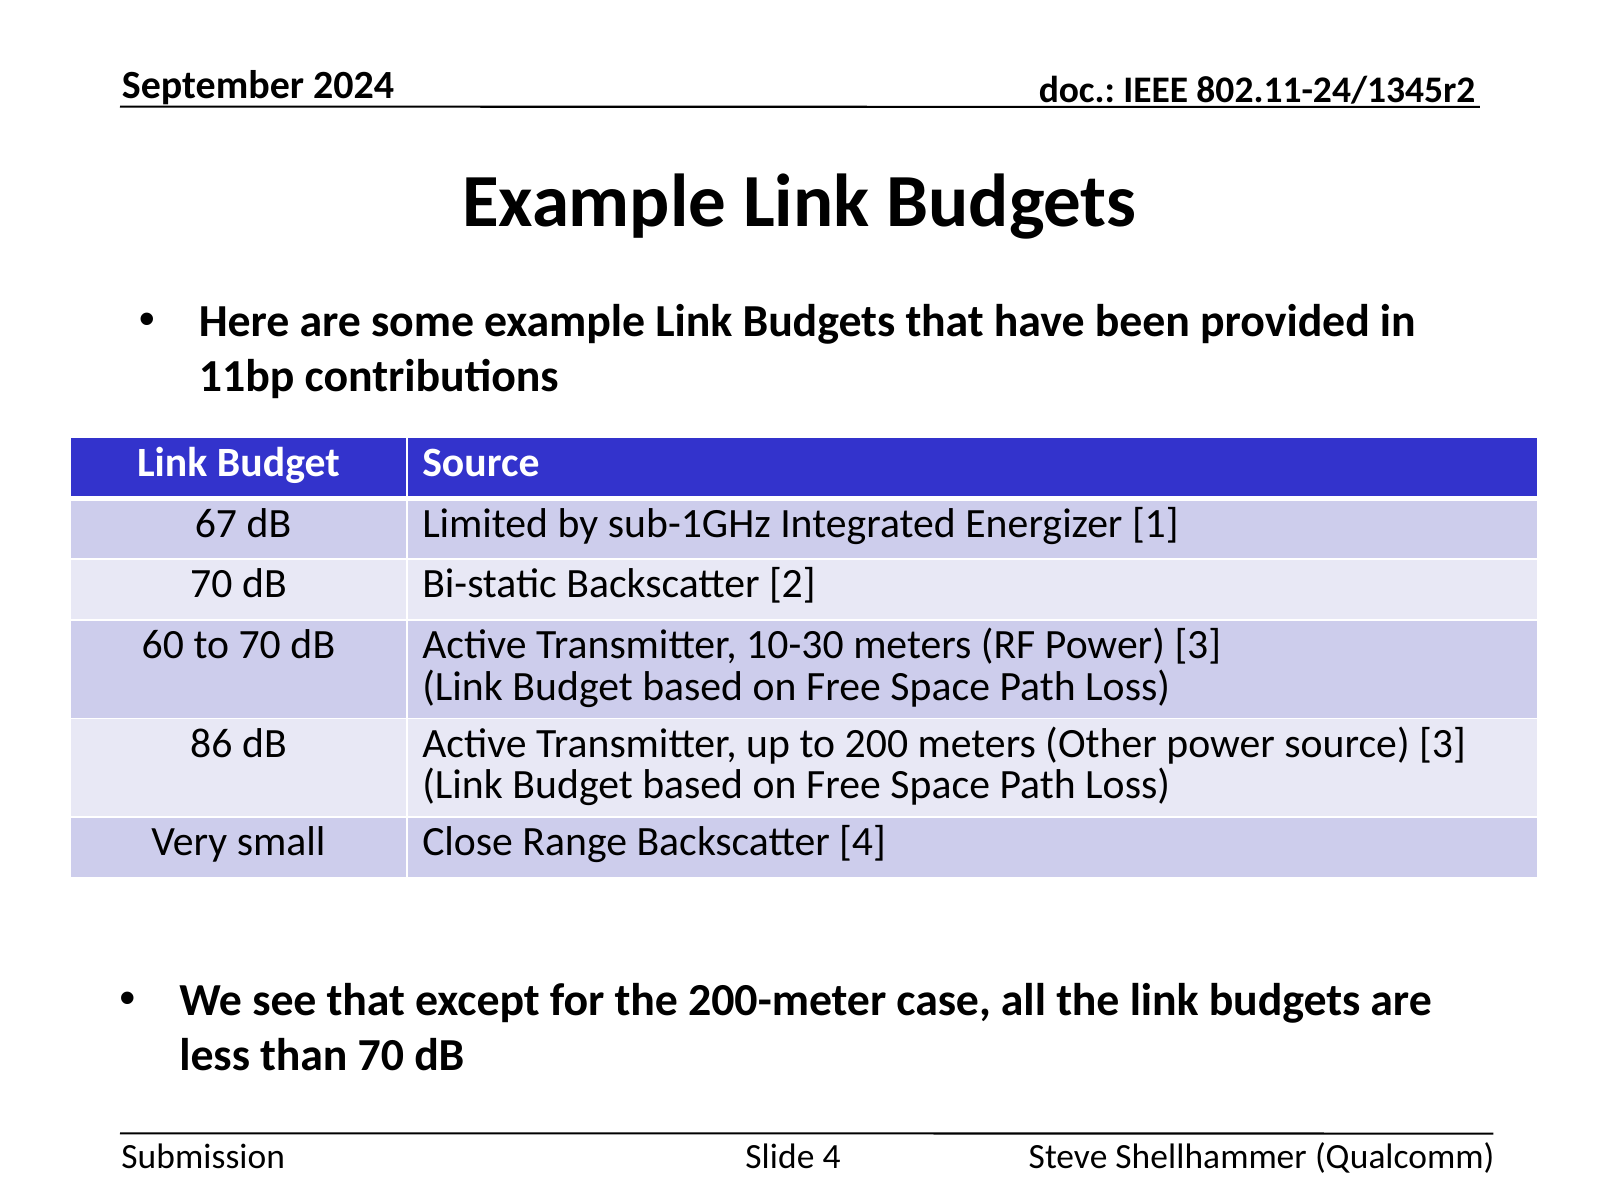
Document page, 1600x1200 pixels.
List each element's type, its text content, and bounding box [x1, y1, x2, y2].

title Example Link Budgets [119, 119, 1480, 274]
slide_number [121, 58, 451, 107]
slide_number Slide 4 [733, 1132, 854, 1197]
list Here are some example Link Budgets that have been provided in 11bp contributions [123, 283, 1484, 437]
footer Steve Shellhammer (Qualcomm) [937, 1132, 1495, 1174]
text_box We see that except for the 200-meter case, all the link budgets are less than 70 dB [104, 962, 1465, 1109]
